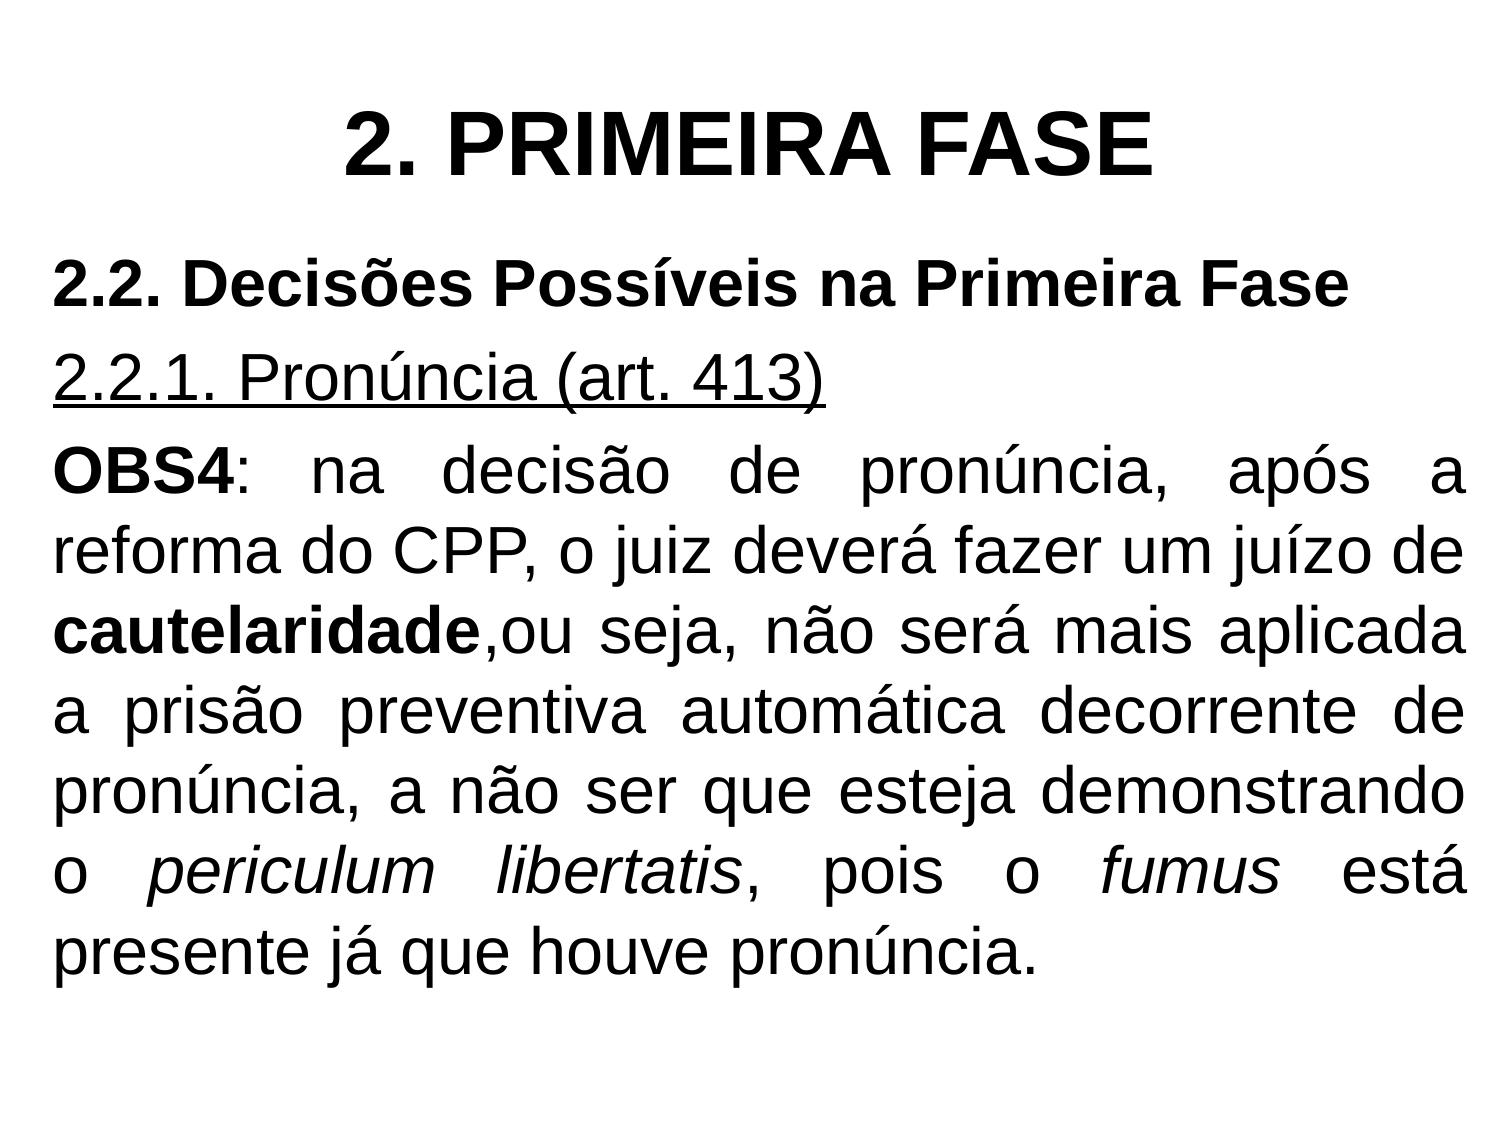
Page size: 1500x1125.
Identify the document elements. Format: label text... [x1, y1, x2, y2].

list 2.2. Decisões Possíveis na Primeira Fase 2.2.1. Pronúncia (art. 413) OBS4: na decisão de pronúncia, após a reforma do CPP, o juiz deverá fazer um juízo de cautelaridade,ou seja, não será mais aplicada a prisão preventiva automática decorrente de pronúncia, a não ser que esteja demonstrando o periculum libertatis, pois o fumus está presente já que houve pronúncia. [37, 232, 1483, 1125]
title 2. PRIMEIRA FASE [75, 45, 1425, 232]
